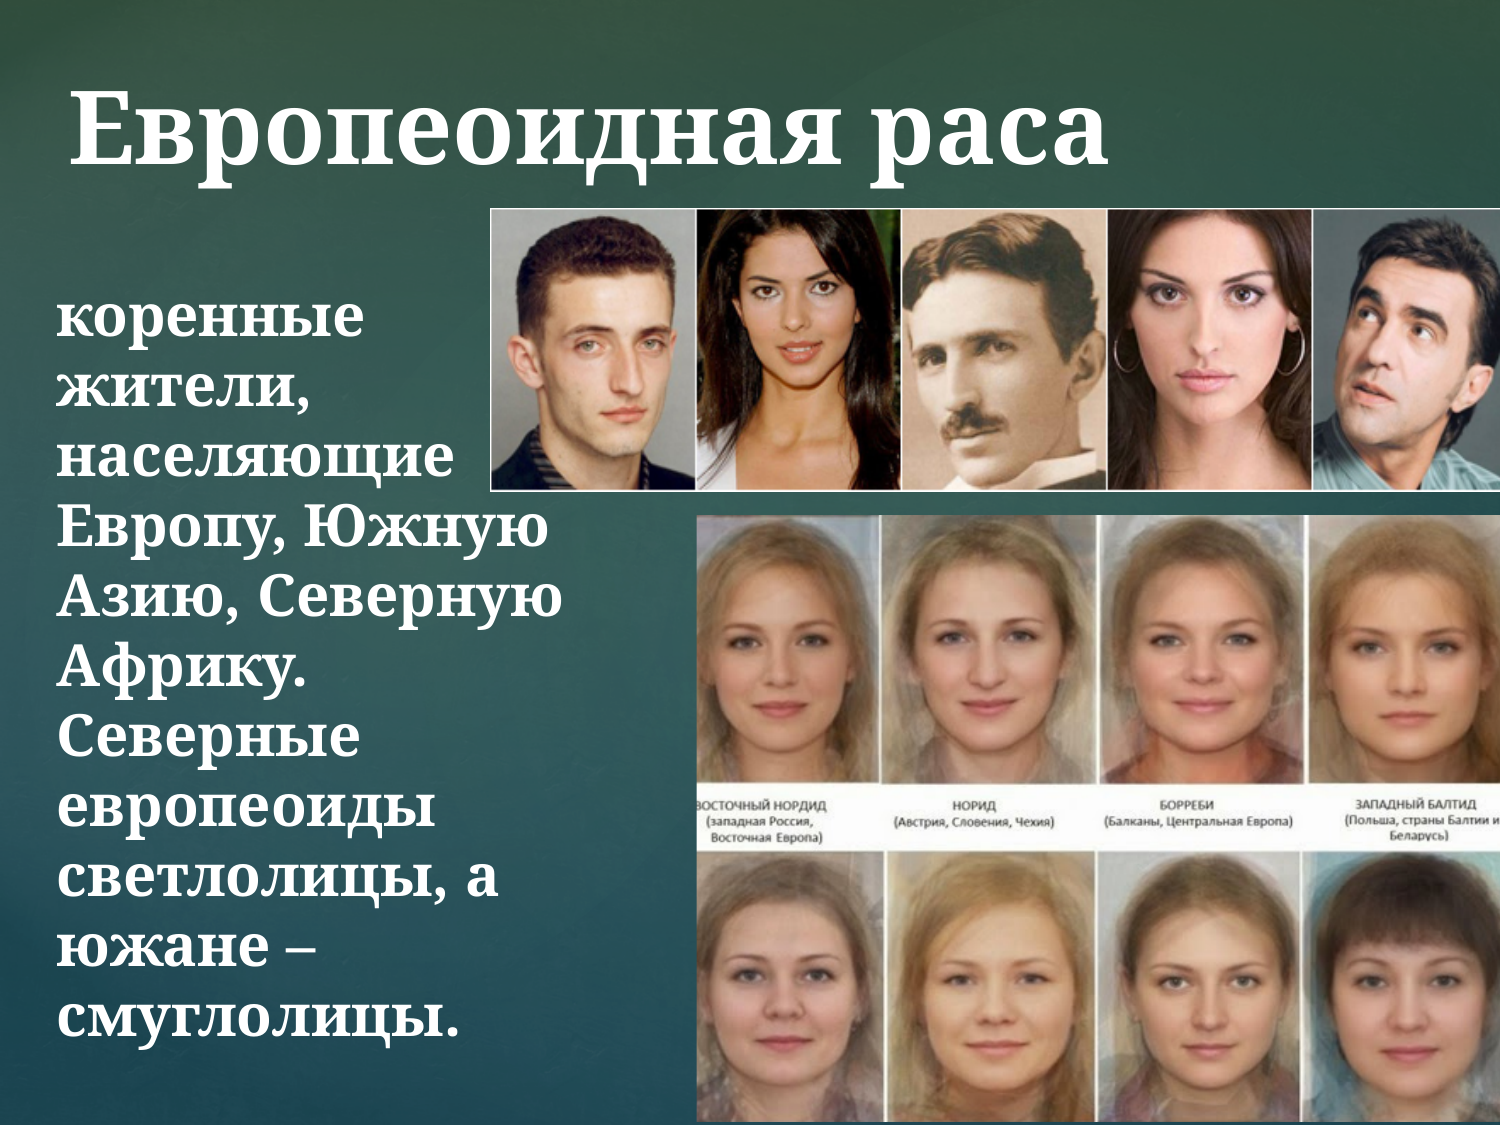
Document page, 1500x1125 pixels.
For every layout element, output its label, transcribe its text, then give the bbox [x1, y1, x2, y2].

picture [696, 514, 1500, 1123]
title Европеоидная раса [53, 42, 1291, 193]
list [489, 207, 1500, 493]
list коренные жители, населяющие Европу, Южную Азию, Северную Африку. Северные европеоиды светлолицы, а южане – смуглолицы. [41, 278, 597, 1047]
